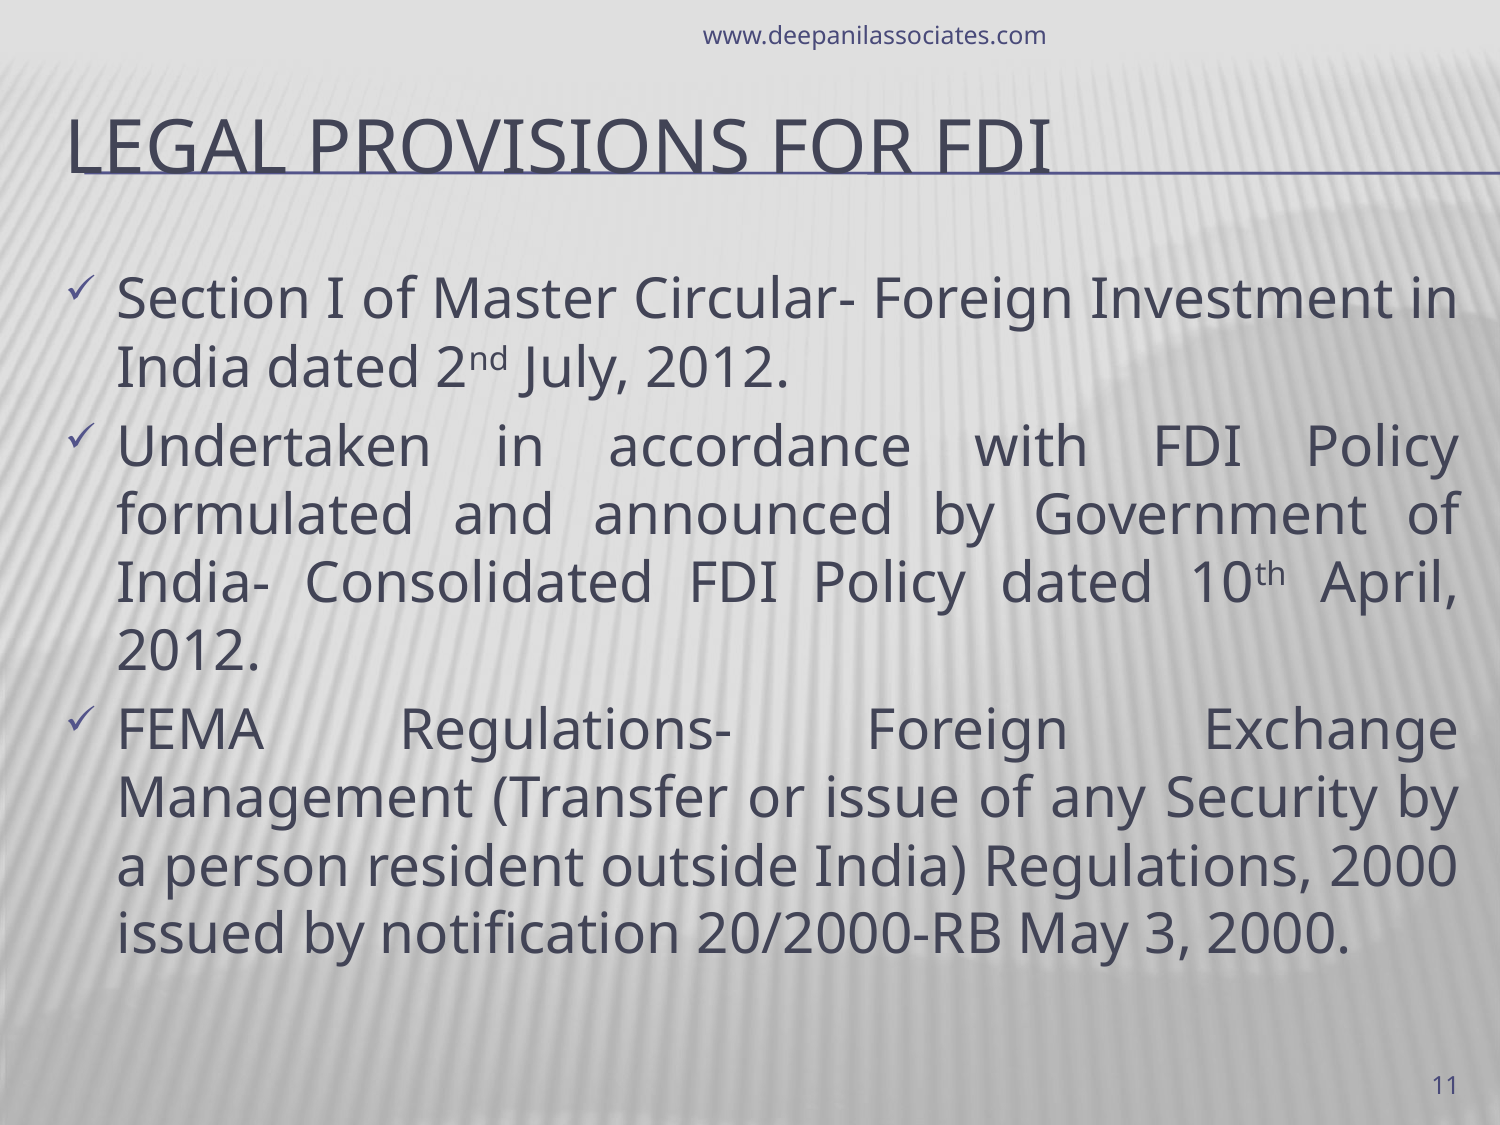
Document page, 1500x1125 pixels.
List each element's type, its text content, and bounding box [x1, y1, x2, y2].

slide_number 11 [1350, 1061, 1475, 1103]
footer www.deepanilassociates.com [587, 12, 1063, 60]
title Legal Provisions for FDI [50, 75, 1475, 213]
list Section I of Master Circular- Foreign Investment in India dated 2nd July, 2012. Undertaken in accordance with FDI Policy formulated and announced by Government of India- Consolidated FDI Policy dated 10th April, 2012. FEMA Regulations- Foreign Exchange Management (Transfer or issue of any Security by a person resident outside India) Regulations, 2000 issued by notification 20/2000-RB May 3, 2000. [50, 254, 1475, 998]
